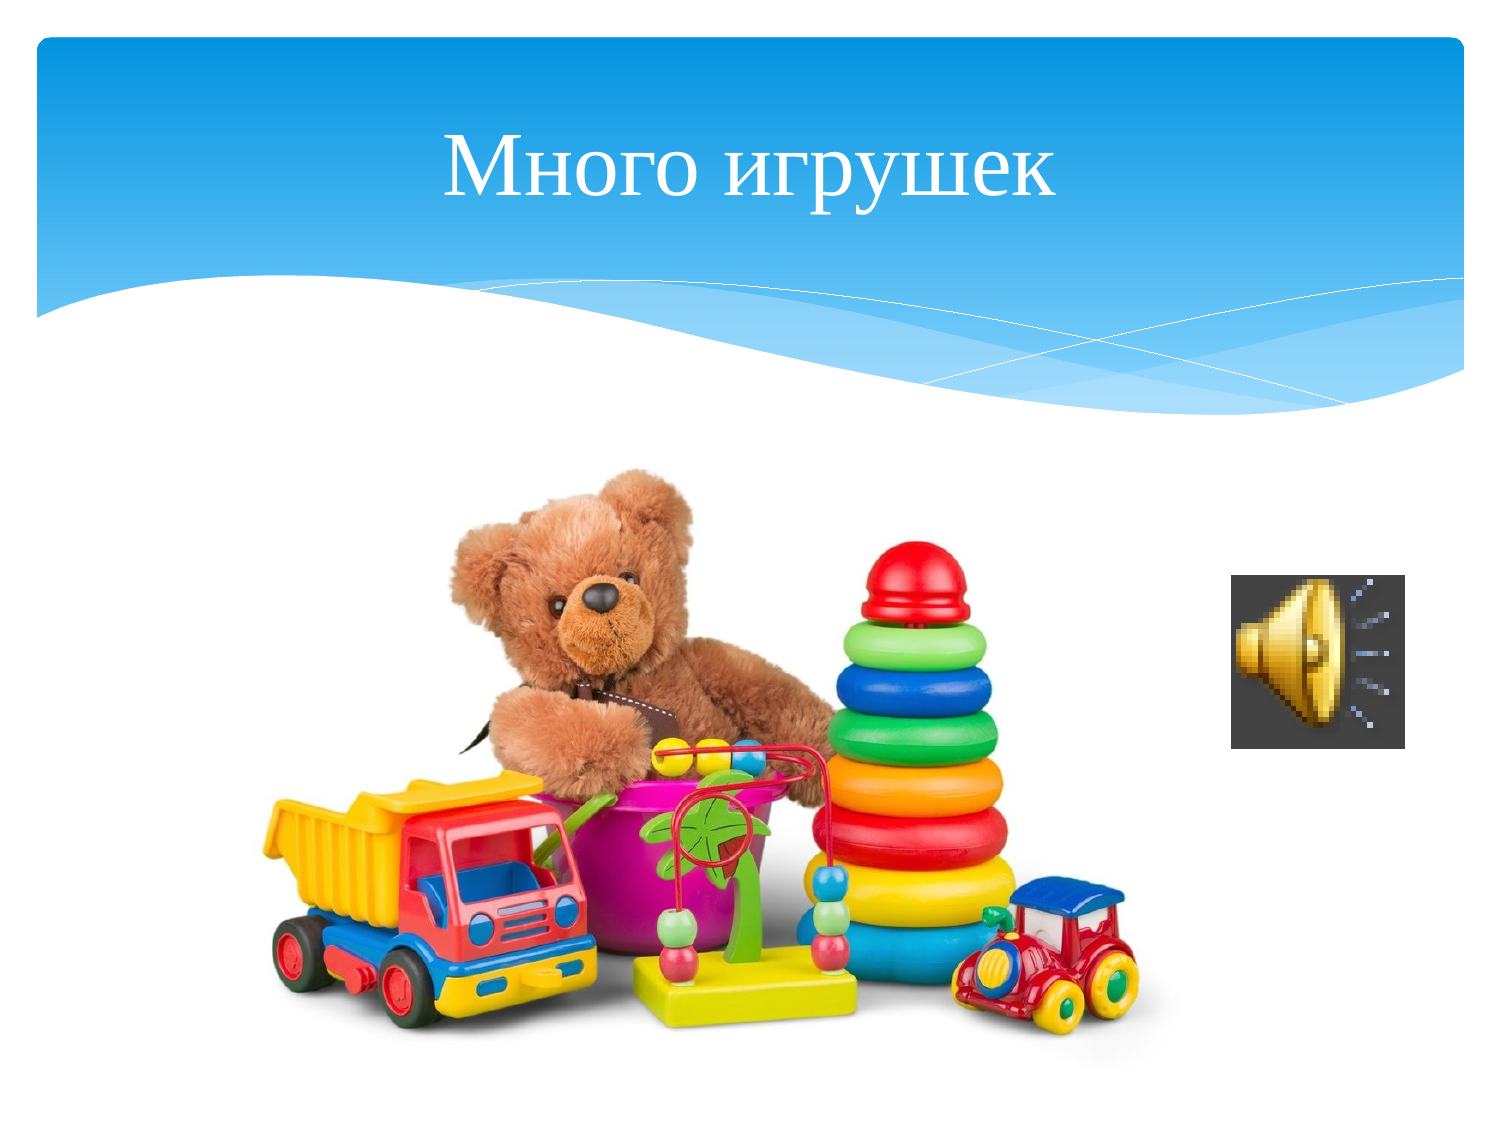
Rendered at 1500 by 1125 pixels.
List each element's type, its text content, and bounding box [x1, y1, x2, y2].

picture [206, 439, 1407, 1125]
title Много игрушек [75, 55, 1425, 261]
